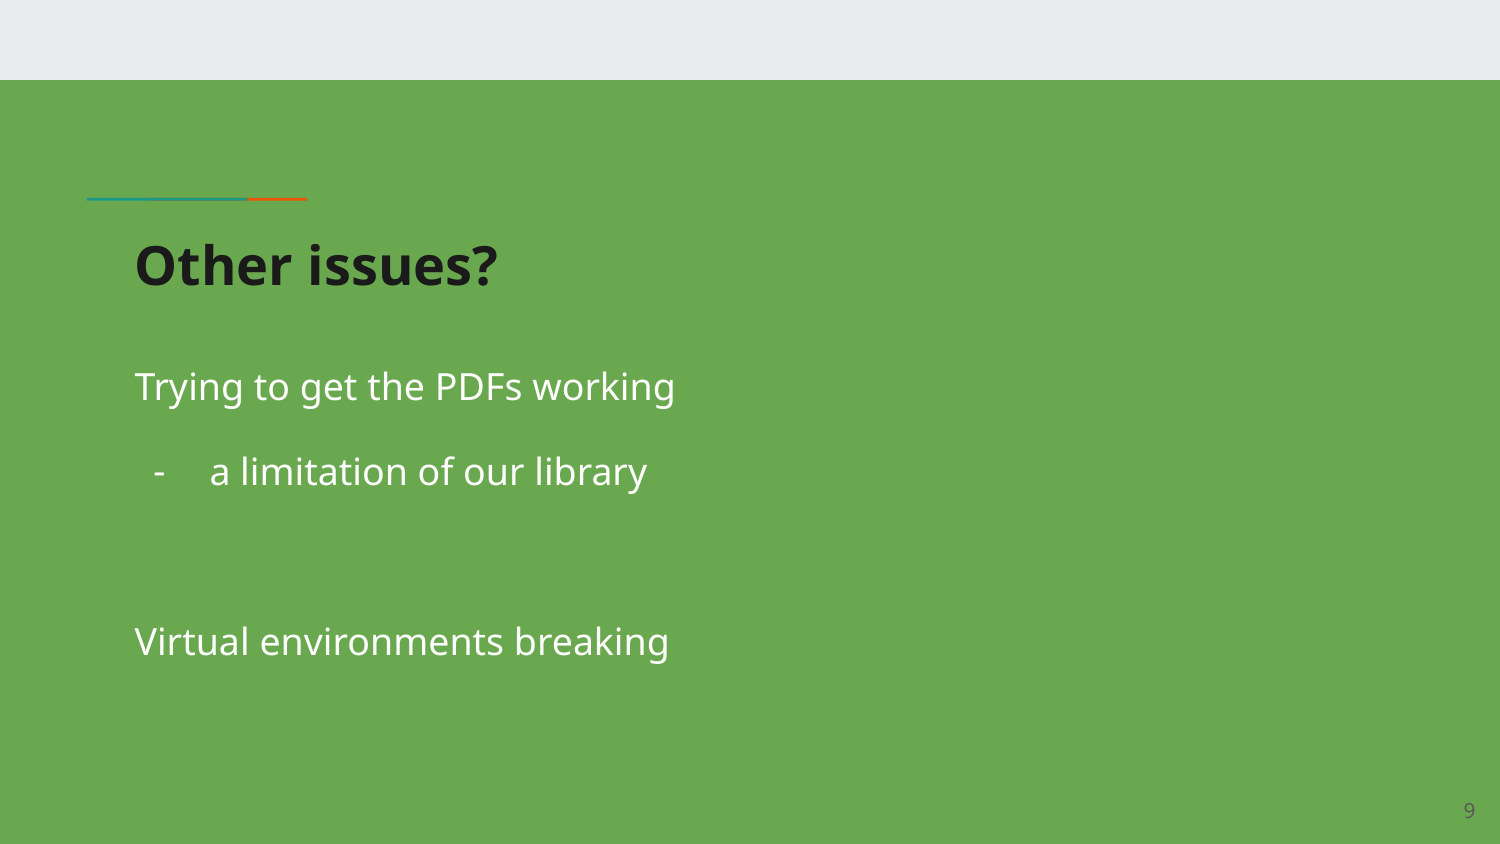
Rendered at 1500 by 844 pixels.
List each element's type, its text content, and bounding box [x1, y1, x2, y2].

title Other issues? [119, 216, 1381, 305]
list Trying to get the PDFs working a limitation of our library Virtual environments breaking [119, 341, 1381, 712]
slide_number ‹#› [1400, 779, 1491, 844]
